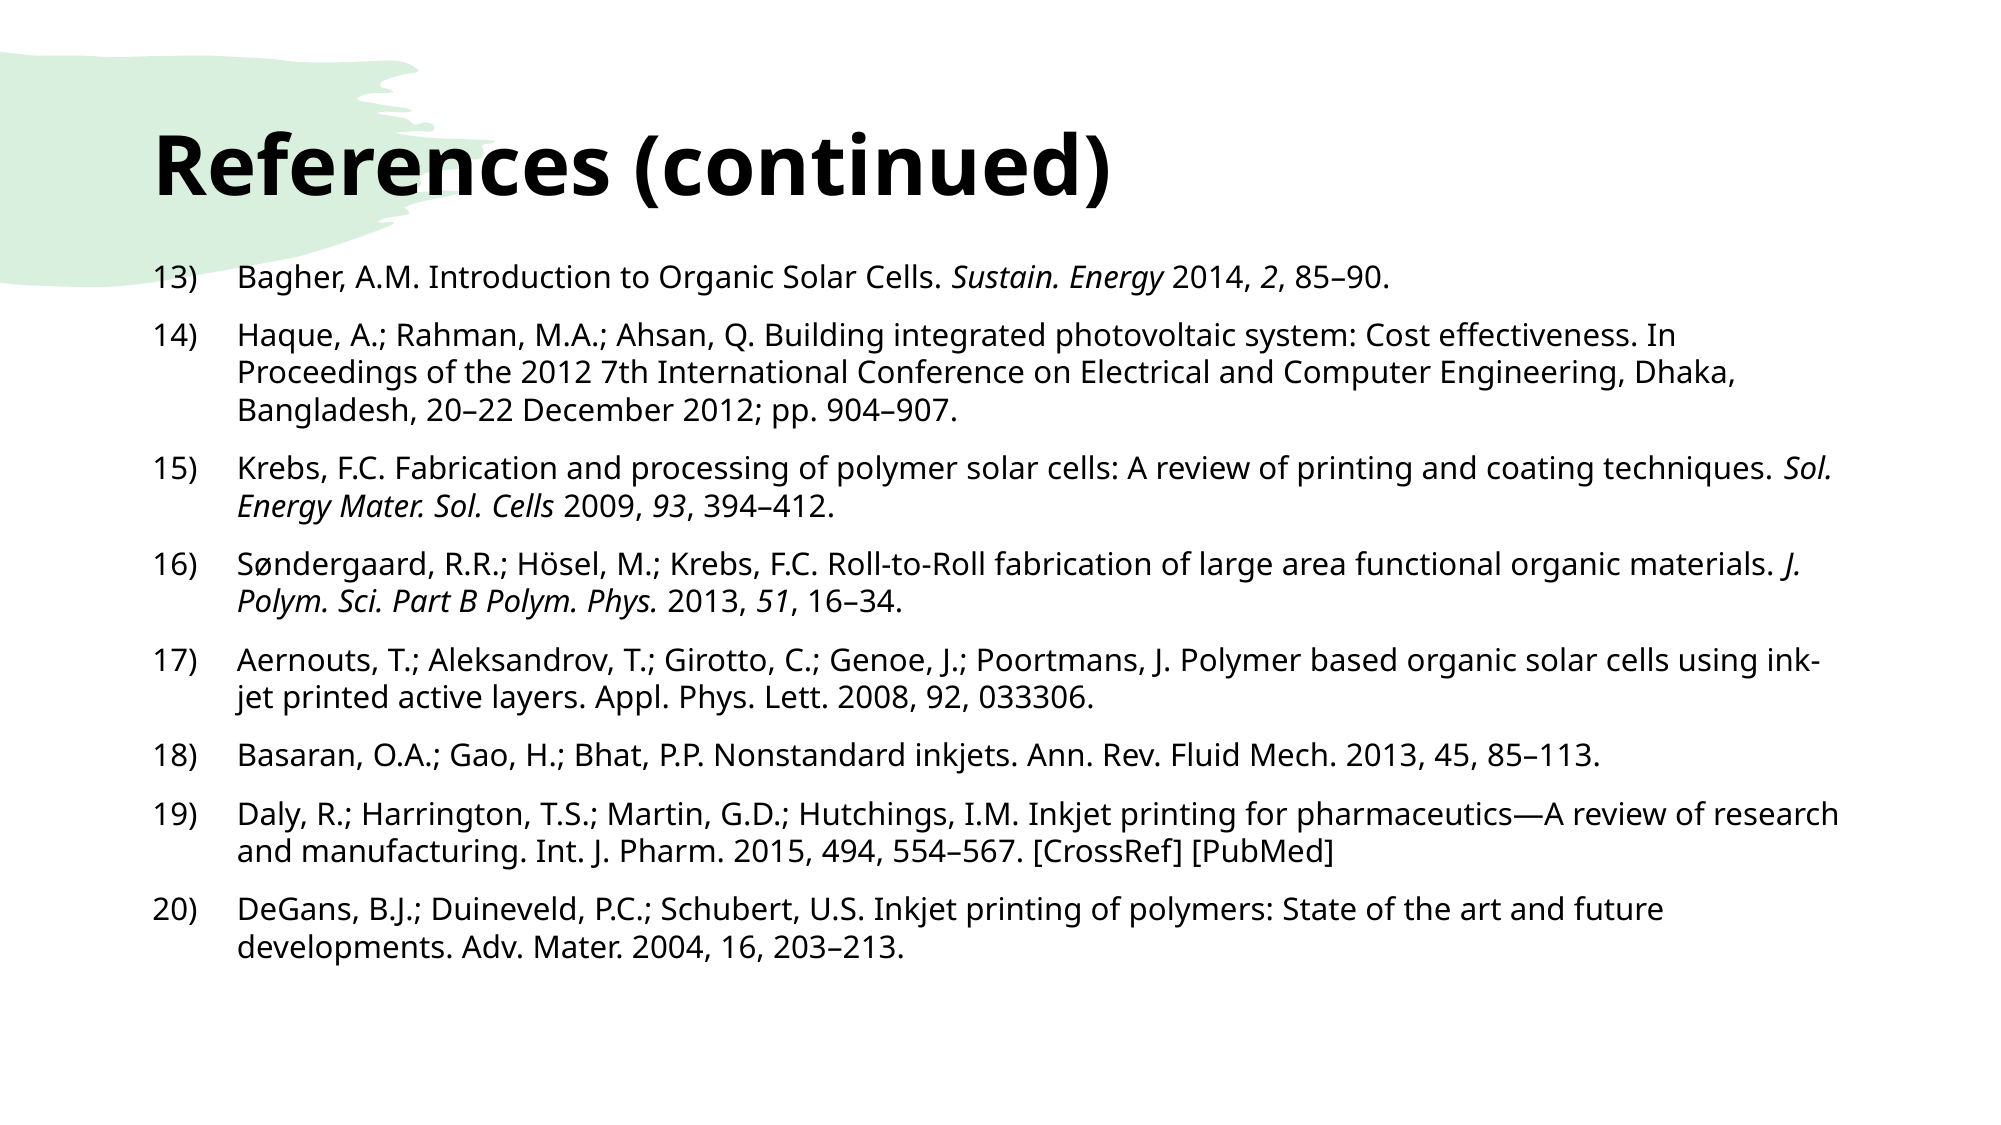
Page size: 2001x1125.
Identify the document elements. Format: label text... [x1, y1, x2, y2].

list Bagher, A.M. Introduction to Organic Solar Cells. Sustain. Energy 2014, 2, 85–90. Haque, A.; Rahman, M.A.; Ahsan, Q. Building integrated photovoltaic system: Cost effectiveness. In Proceedings of the 2012 7th International Conference on Electrical and Computer Engineering, Dhaka, Bangladesh, 20–22 December 2012; pp. 904–907. Krebs, F.C. Fabrication and processing of polymer solar cells: A review of printing and coating techniques. Sol. Energy Mater. Sol. Cells 2009, 93, 394–412. Søndergaard, R.R.; Hösel, M.; Krebs, F.C. Roll-to-Roll fabrication of large area functional organic materials. J. Polym. Sci. Part B Polym. Phys. 2013, 51, 16–34. Aernouts, T.; Aleksandrov, T.; Girotto, C.; Genoe, J.; Poortmans, J. Polymer based organic solar cells using ink-jet printed active layers. Appl. Phys. Lett. 2008, 92, 033306. Basaran, O.A.; Gao, H.; Bhat, P.P. Nonstandard inkjets. Ann. Rev. Fluid Mech. 2013, 45, 85–113. Daly, R.; Harrington, T.S.; Martin, G.D.; Hutchings, I.M. Inkjet printing for pharmaceutics—A review of research and manufacturing. Int. J. Pharm. 2015, 494, 554–567. [CrossRef] [PubMed] DeGans, B.J.; Duineveld, P.C.; Schubert, U.S. Inkjet printing of polymers: State of the art and future developments. Adv. Mater. 2004, 16, 203–213. [137, 249, 1863, 1066]
title References (continued) [137, 59, 1863, 249]
